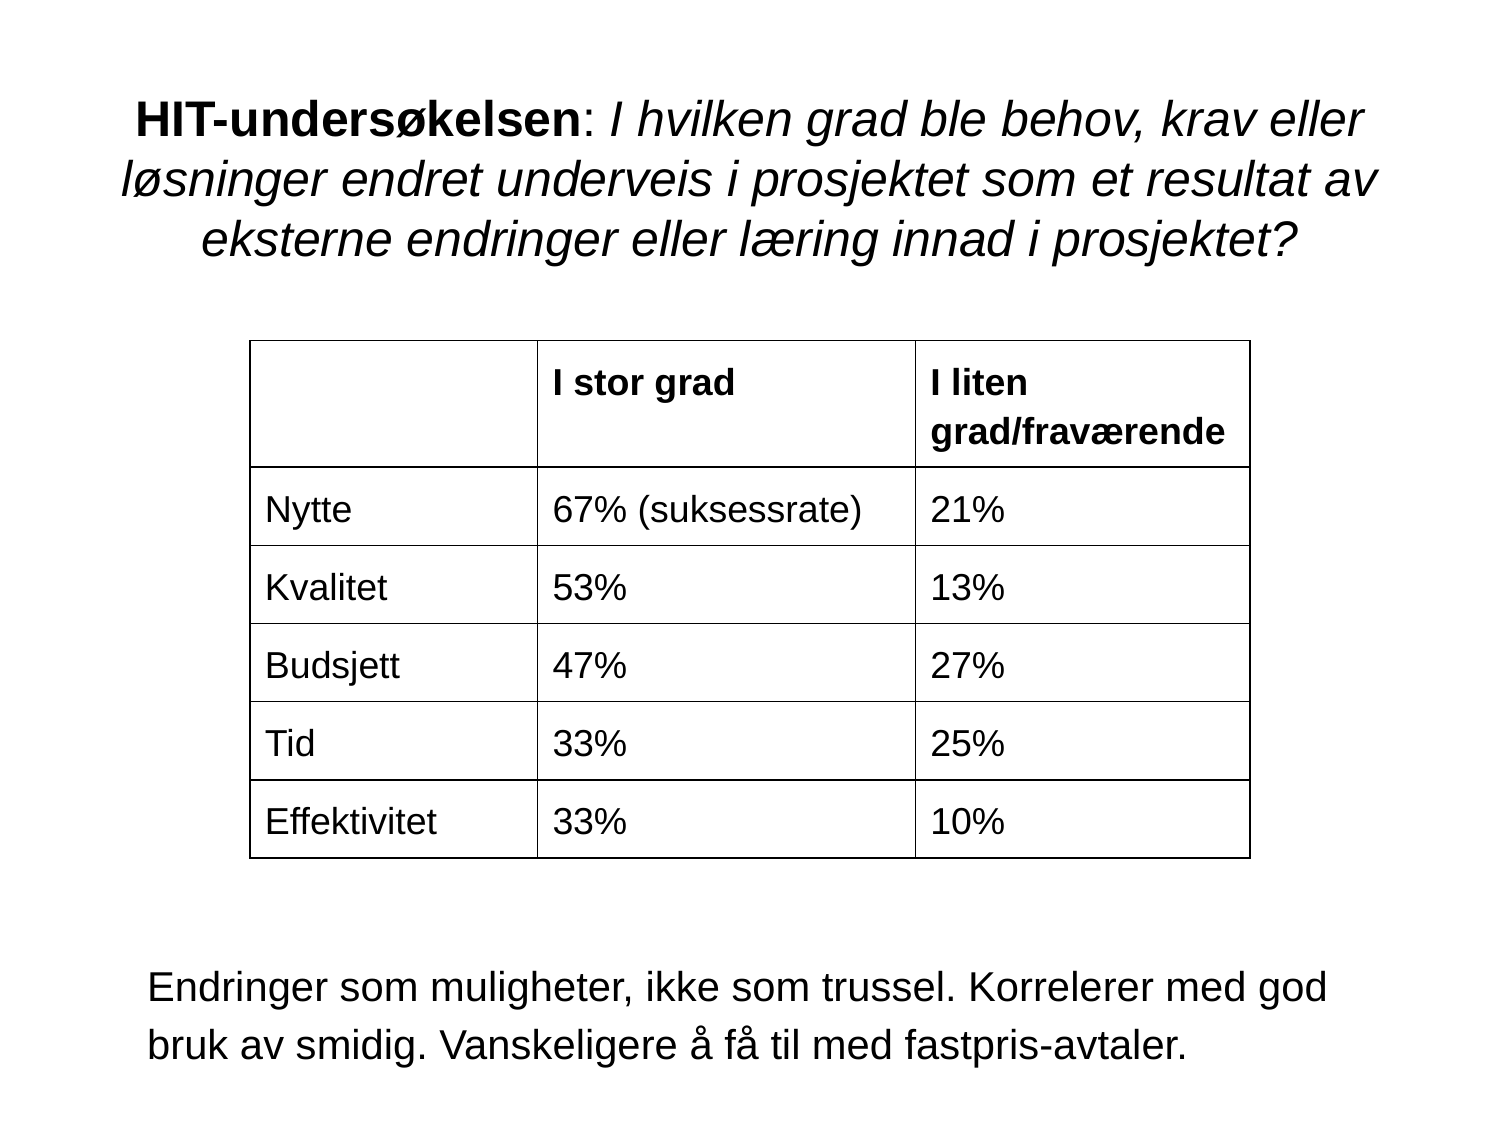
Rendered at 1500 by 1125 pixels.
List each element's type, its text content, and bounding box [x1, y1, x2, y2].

table_cell 13% [916, 546, 1249, 623]
table_cell 47% [538, 624, 915, 701]
table_cell 53% [538, 546, 915, 623]
table_cell Effektivitet [251, 781, 537, 857]
table_header [251, 341, 537, 466]
table_header I liten grad/fraværende [916, 341, 1249, 466]
table_cell 10% [916, 781, 1249, 857]
table_cell 67% (suksessrate) [538, 468, 915, 545]
title HIT-undersøkelsen: I hvilken grad ble behov, krav eller løsninger endret underveis i prosjektet som et resultat av eksterne endringer eller læring innad i prosjektet? [75, 83, 1425, 271]
table_cell Tid [251, 702, 537, 779]
text_box Endringer som muligheter, ikke som trussel. Korrelerer med god bruk av smidig. Vanskeligere å få til med fastpris-avtaler. [132, 929, 1413, 1090]
table_cell 25% [916, 702, 1249, 779]
table_cell Nytte [251, 468, 537, 545]
table_cell 21% [916, 468, 1249, 545]
table_cell Budsjett [251, 624, 537, 701]
table_cell Kvalitet [251, 546, 537, 623]
table_cell 33% [538, 702, 915, 779]
table_cell 27% [916, 624, 1249, 701]
table_header I stor grad [538, 341, 915, 466]
table_cell 33% [538, 781, 915, 857]
